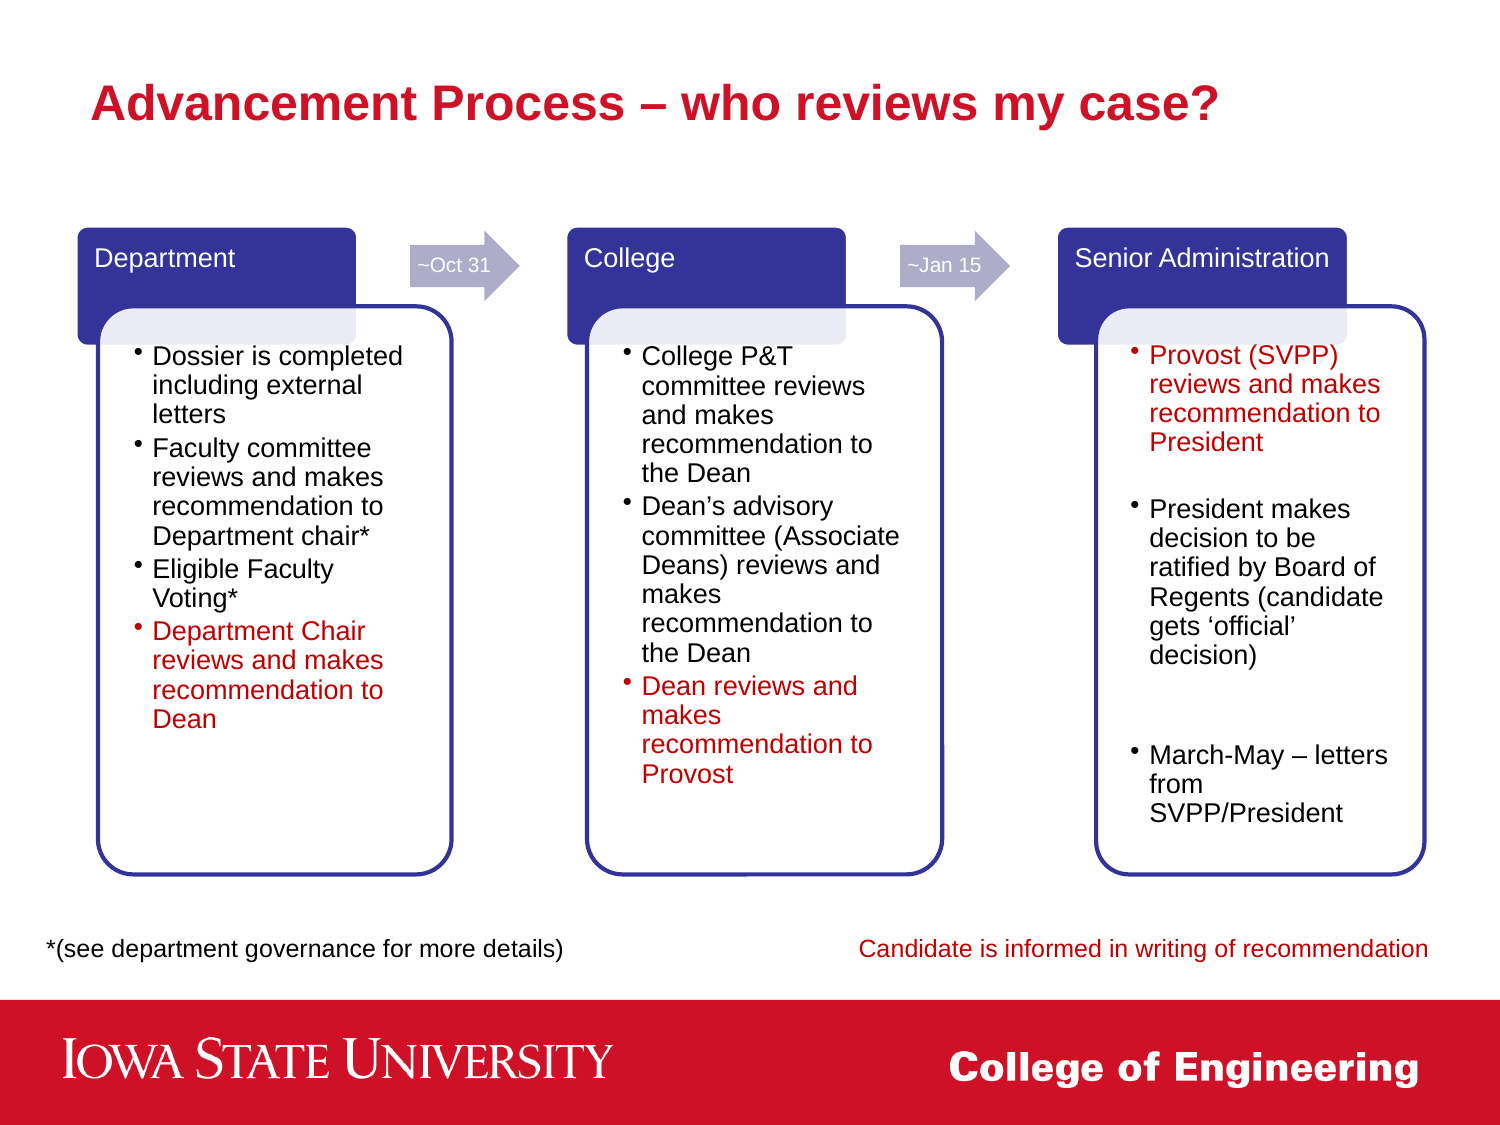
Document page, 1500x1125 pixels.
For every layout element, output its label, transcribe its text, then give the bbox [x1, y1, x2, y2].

text_box Candidate is informed in writing of recommendation [787, 924, 1500, 970]
title Advancement Process – who reviews my case? [75, 24, 1425, 174]
picture [62, 1037, 613, 1086]
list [74, 174, 1426, 926]
picture [950, 1047, 1425, 1088]
text_box *(see department governance for more details) [0, 924, 666, 970]
